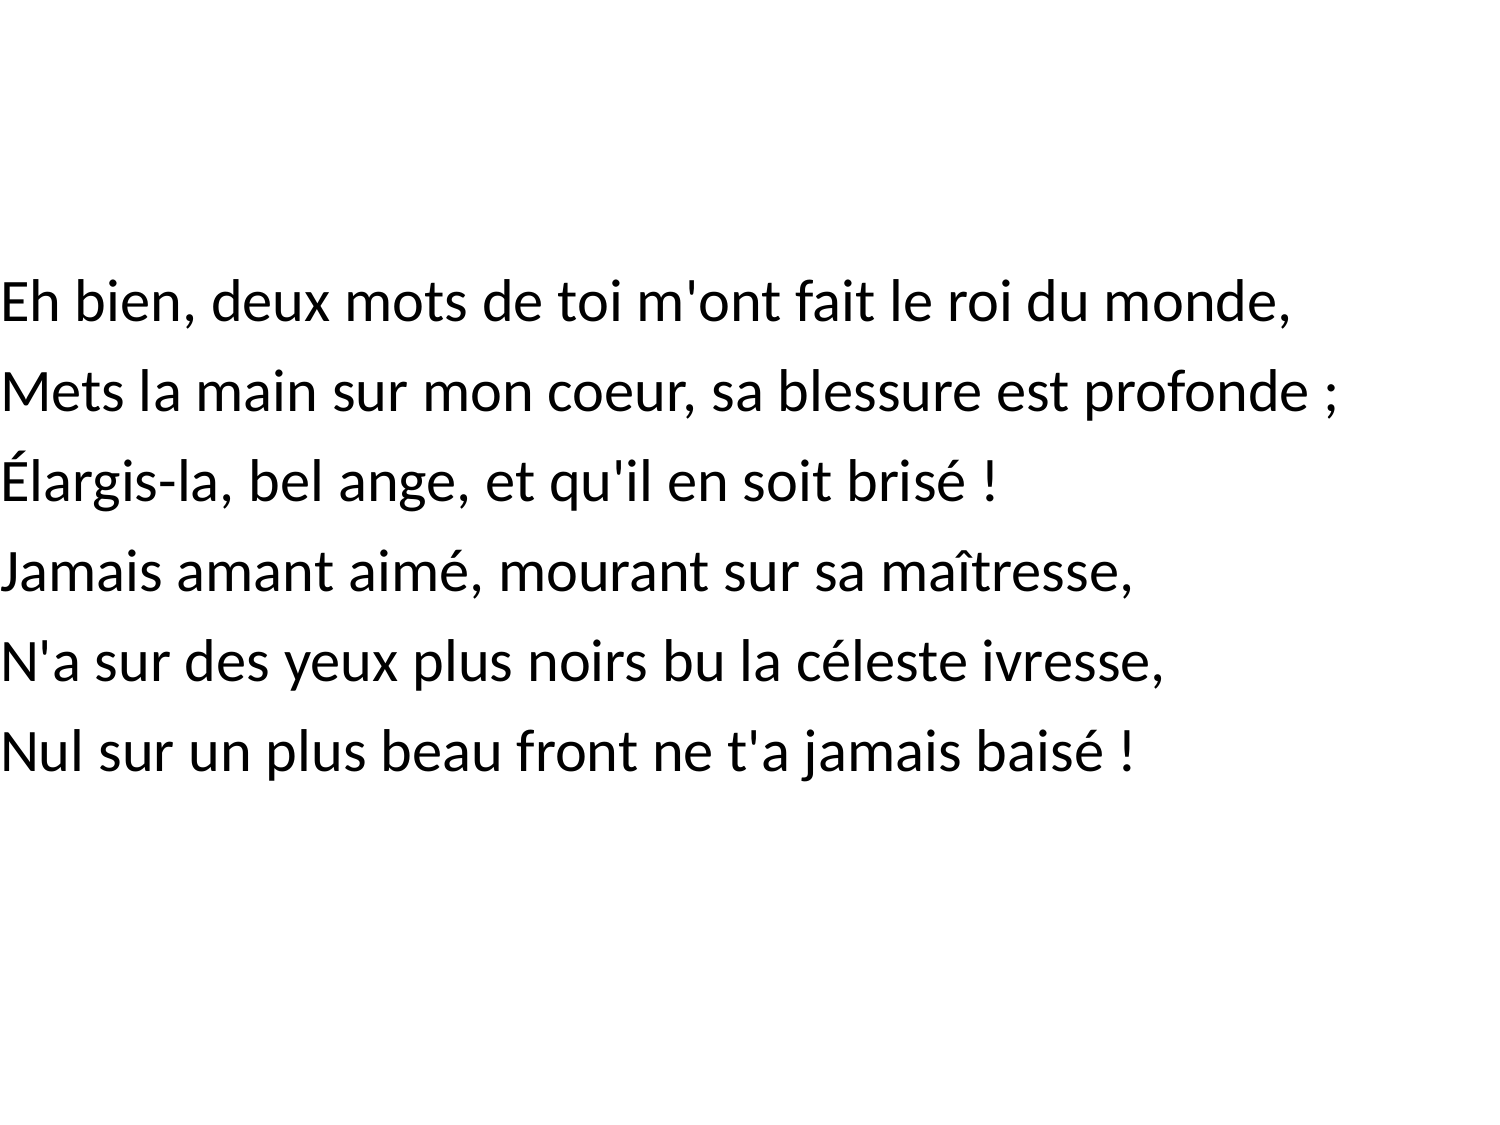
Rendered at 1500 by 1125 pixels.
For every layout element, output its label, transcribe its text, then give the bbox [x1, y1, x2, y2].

text_box Eh bien, deux mots de toi m'ont fait le roi du monde, Mets la main sur mon coeur, sa blessure est profonde ; Élargis-la, bel ange, et qu'il en soit brisé ! Jamais amant aimé, mourant sur sa maîtresse, N'a sur des yeux plus noirs bu la céleste ivresse, Nul sur un plus beau front ne t'a jamais baisé ! [0, 263, 1500, 1004]
